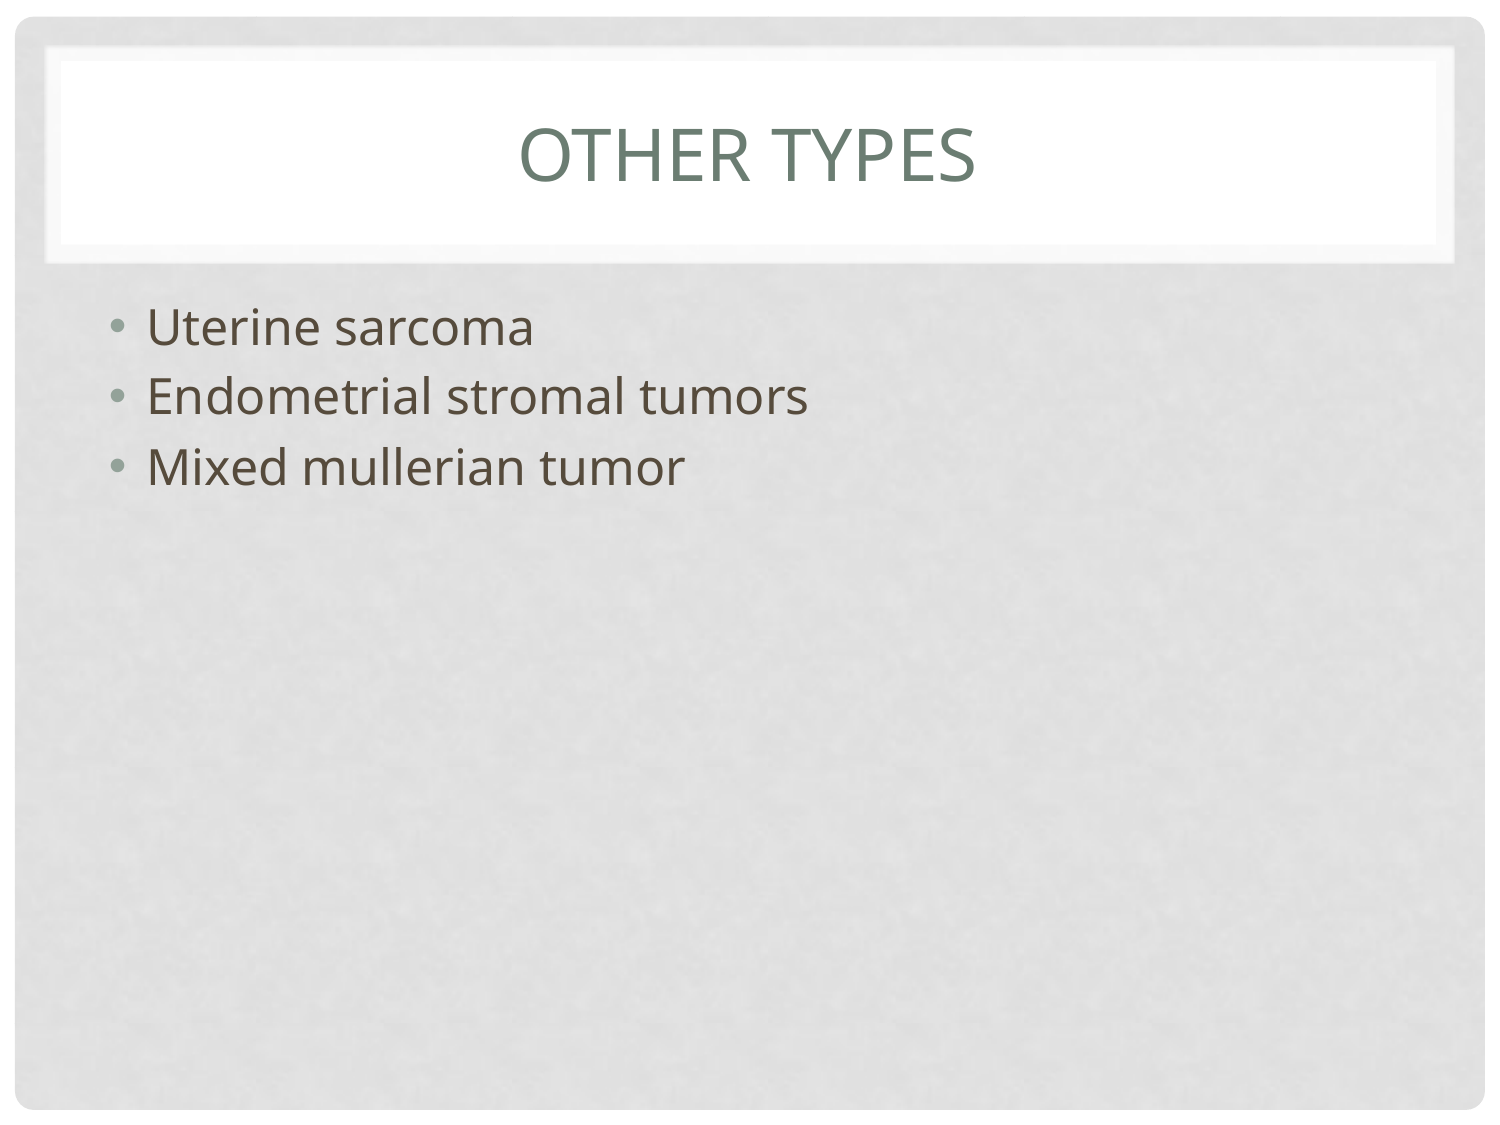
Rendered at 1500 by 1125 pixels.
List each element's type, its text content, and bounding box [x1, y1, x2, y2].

title Other types [69, 66, 1425, 238]
list Uterine sarcoma Endometrial stromal tumors Mixed mullerian tumor [75, 287, 1425, 1005]
